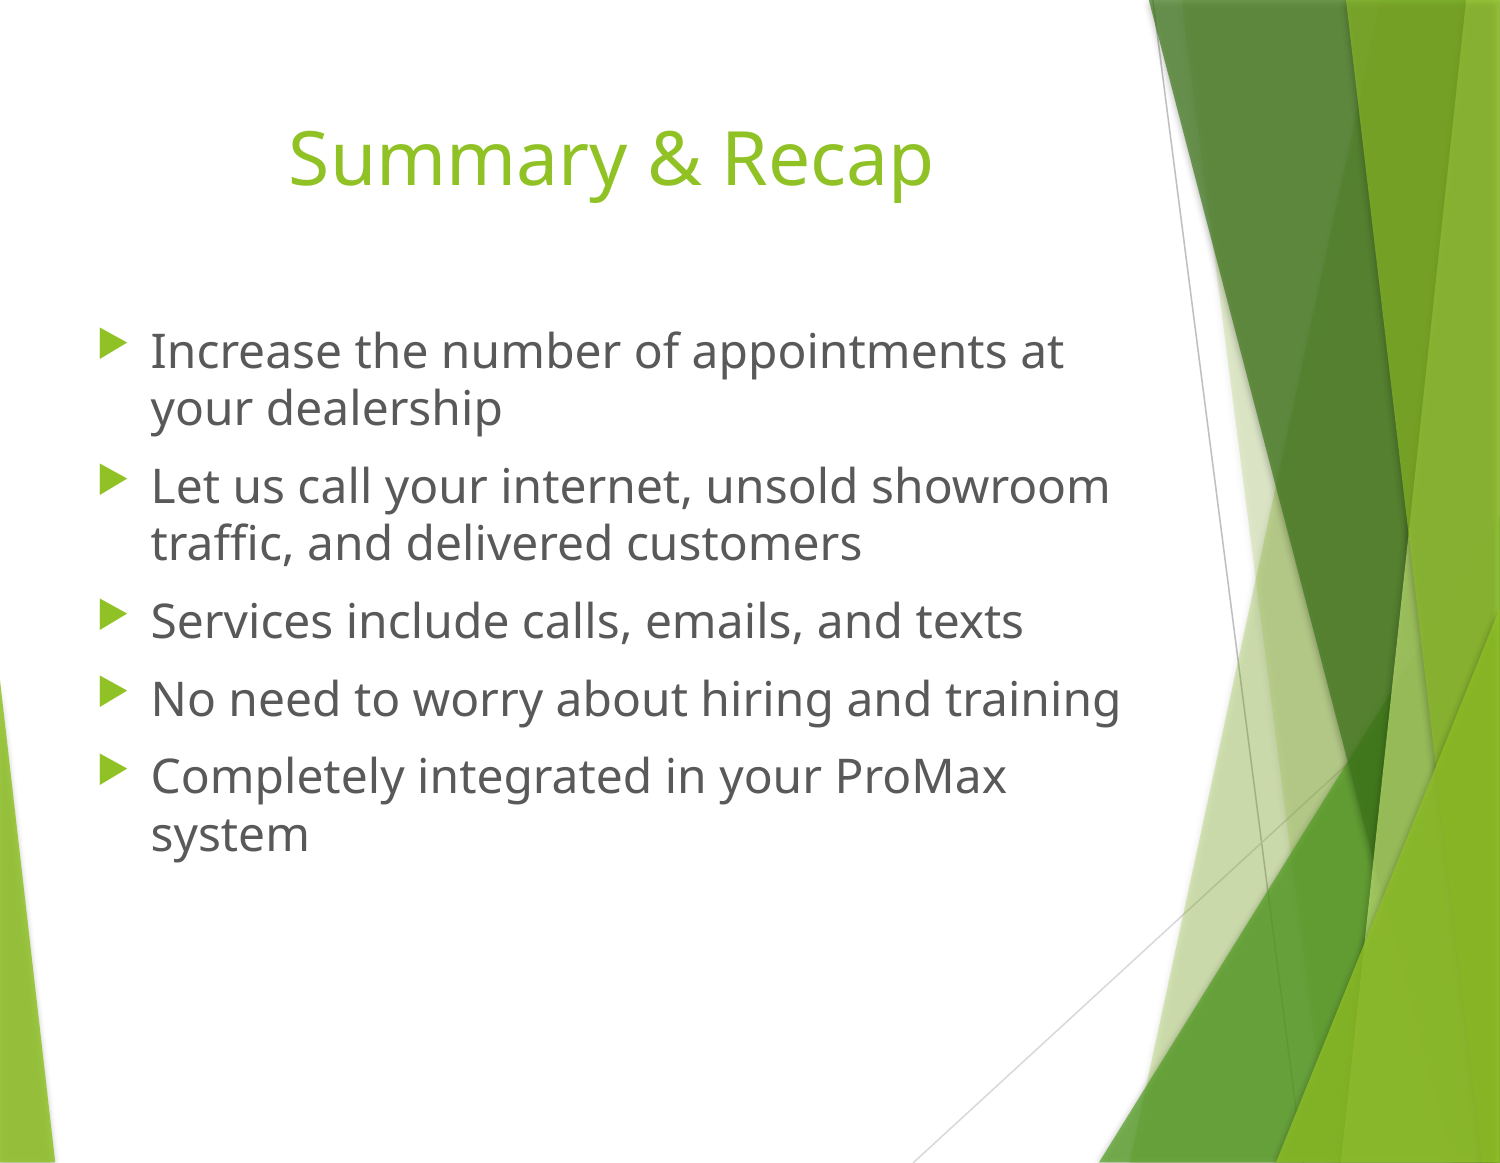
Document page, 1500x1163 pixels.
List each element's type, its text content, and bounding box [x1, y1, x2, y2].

title Summary & Recap [83, 103, 1141, 328]
list Increase the number of appointments at your dealership Let us call your internet, unsold showroom traffic, and delivered customers Services include calls, emails, and texts No need to worry about hiring and training Completely integrated in your ProMax system [81, 312, 1140, 971]
